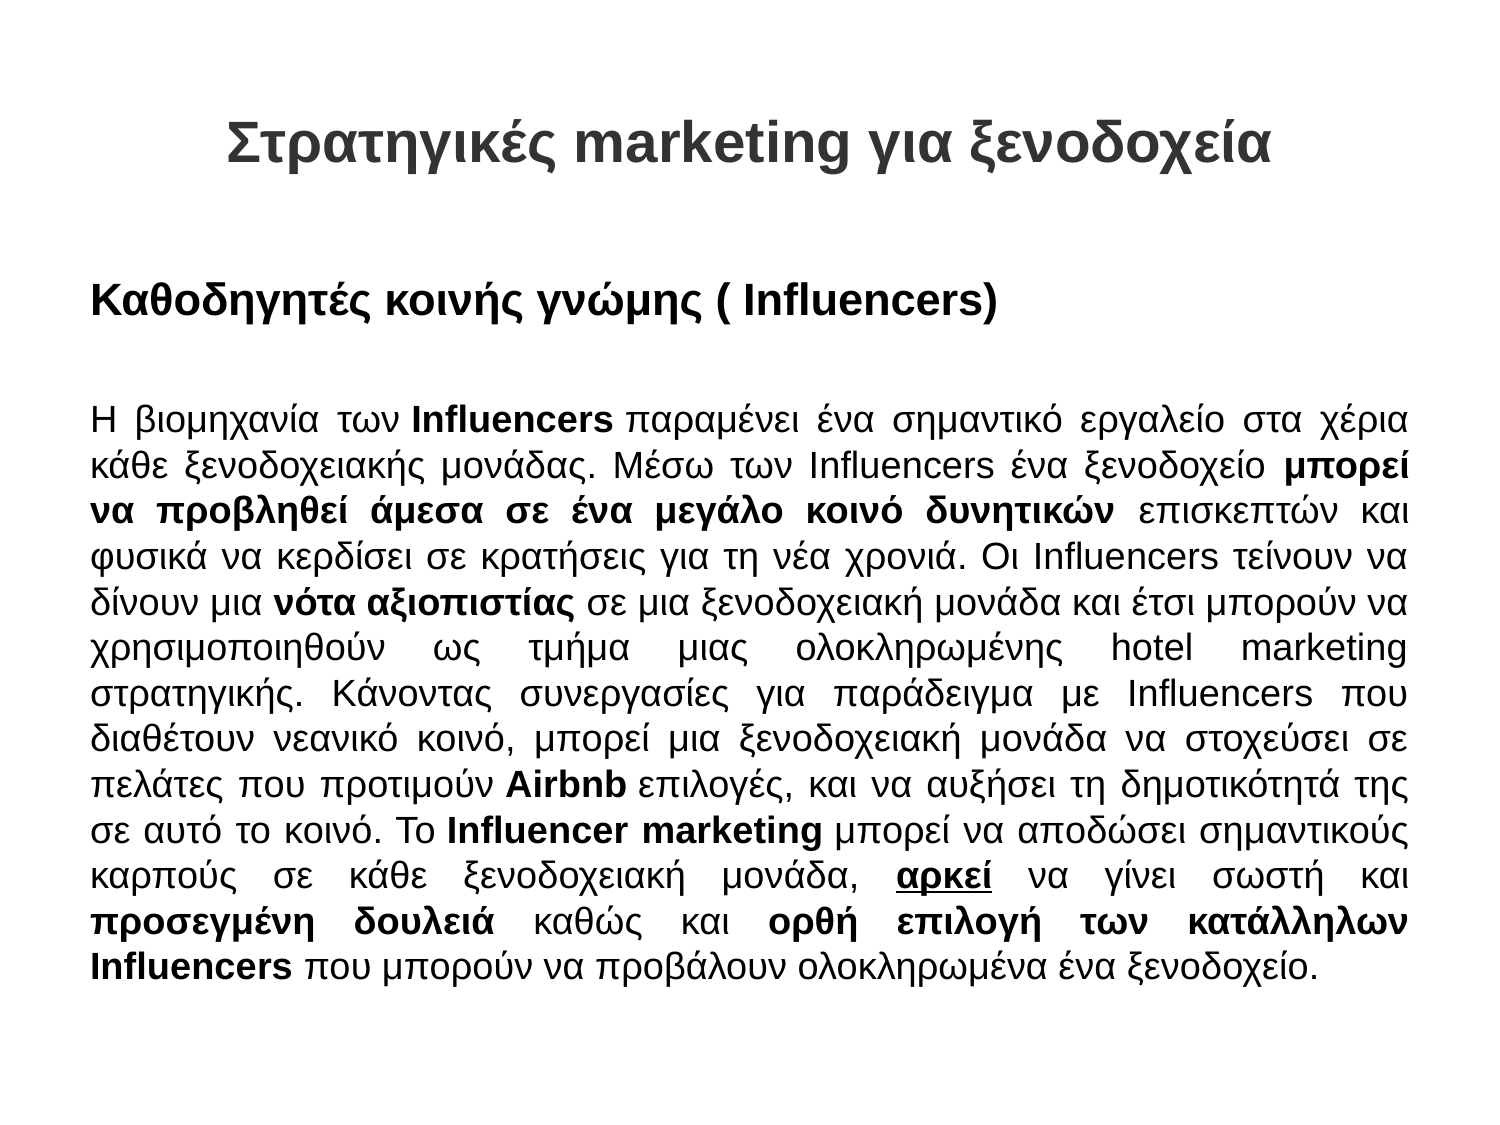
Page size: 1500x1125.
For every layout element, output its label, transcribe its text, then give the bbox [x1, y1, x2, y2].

list Καθοδηγητές κοινής γνώμης ( Influencers) Η βιομηχανία των Influencers παραμένει ένα σημαντικό εργαλείο στα χέρια κάθε ξενοδοχειακής μονάδας. Μέσω των Influencers ένα ξενοδοχείο μπορεί να προβληθεί άμεσα σε ένα μεγάλο κοινό δυνητικών επισκεπτών και φυσικά να κερδίσει σε κρατήσεις για τη νέα χρονιά. Οι Influencers τείνουν να δίνουν μια νότα αξιοπιστίας σε μια ξενοδοχειακή μονάδα και έτσι μπορούν να χρησιμοποιηθούν ως τμήμα μιας ολοκληρωμένης hotel marketing στρατηγικής. Κάνοντας συνεργασίες για παράδειγμα με Influencers που διαθέτουν νεανικό κοινό, μπορεί μια ξενοδοχειακή μονάδα να στοχεύσει σε πελάτες που προτιμούν Airbnb επιλογές, και να αυξήσει τη δημοτικότητά της σε αυτό το κοινό. Το Influencer marketing μπορεί να αποδώσει σημαντικούς καρπούς σε κάθε ξενοδοχειακή μονάδα, αρκεί να γίνει σωστή και προσεγμένη δουλειά καθώς και ορθή επιλογή των κατάλληλων Influencers που μπορούν να προβάλουν ολοκληρωμένα ένα ξενοδοχείο. [75, 262, 1425, 1005]
title Στρατηγικές marketing για ξενοδοχεία [75, 45, 1425, 233]
